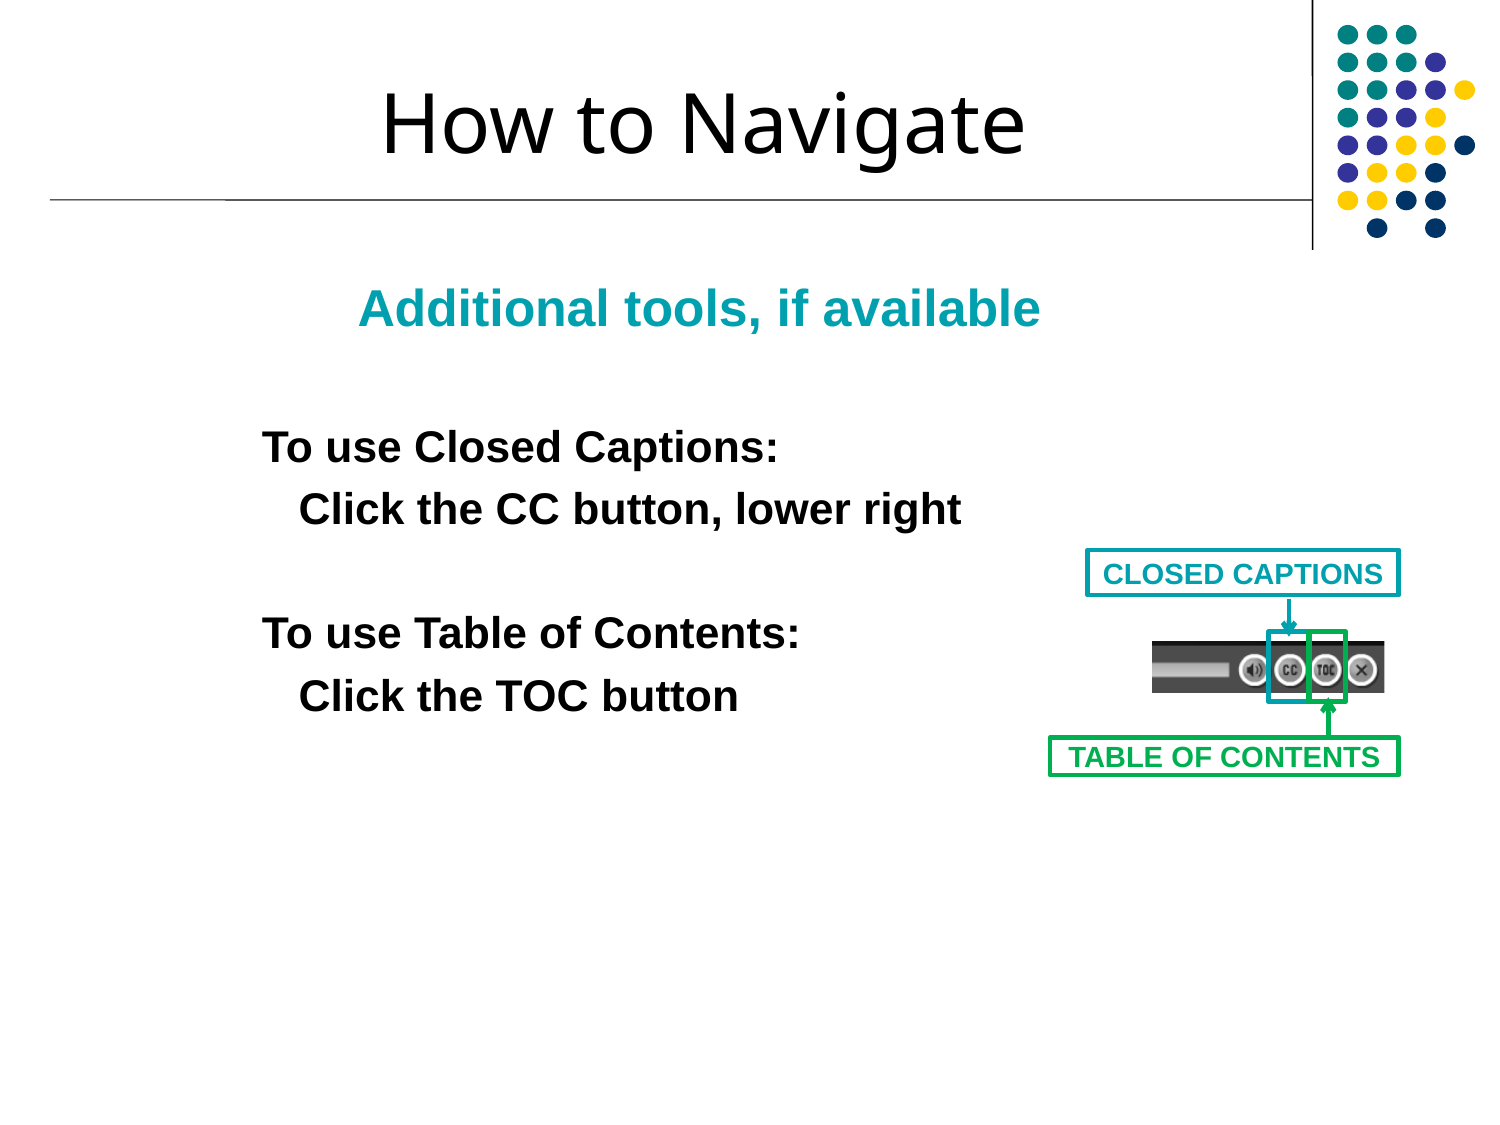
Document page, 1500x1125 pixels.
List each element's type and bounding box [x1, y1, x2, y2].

picture [1152, 641, 1266, 693]
picture [1312, 641, 1343, 693]
picture [1348, 641, 1385, 693]
picture [1271, 641, 1306, 693]
